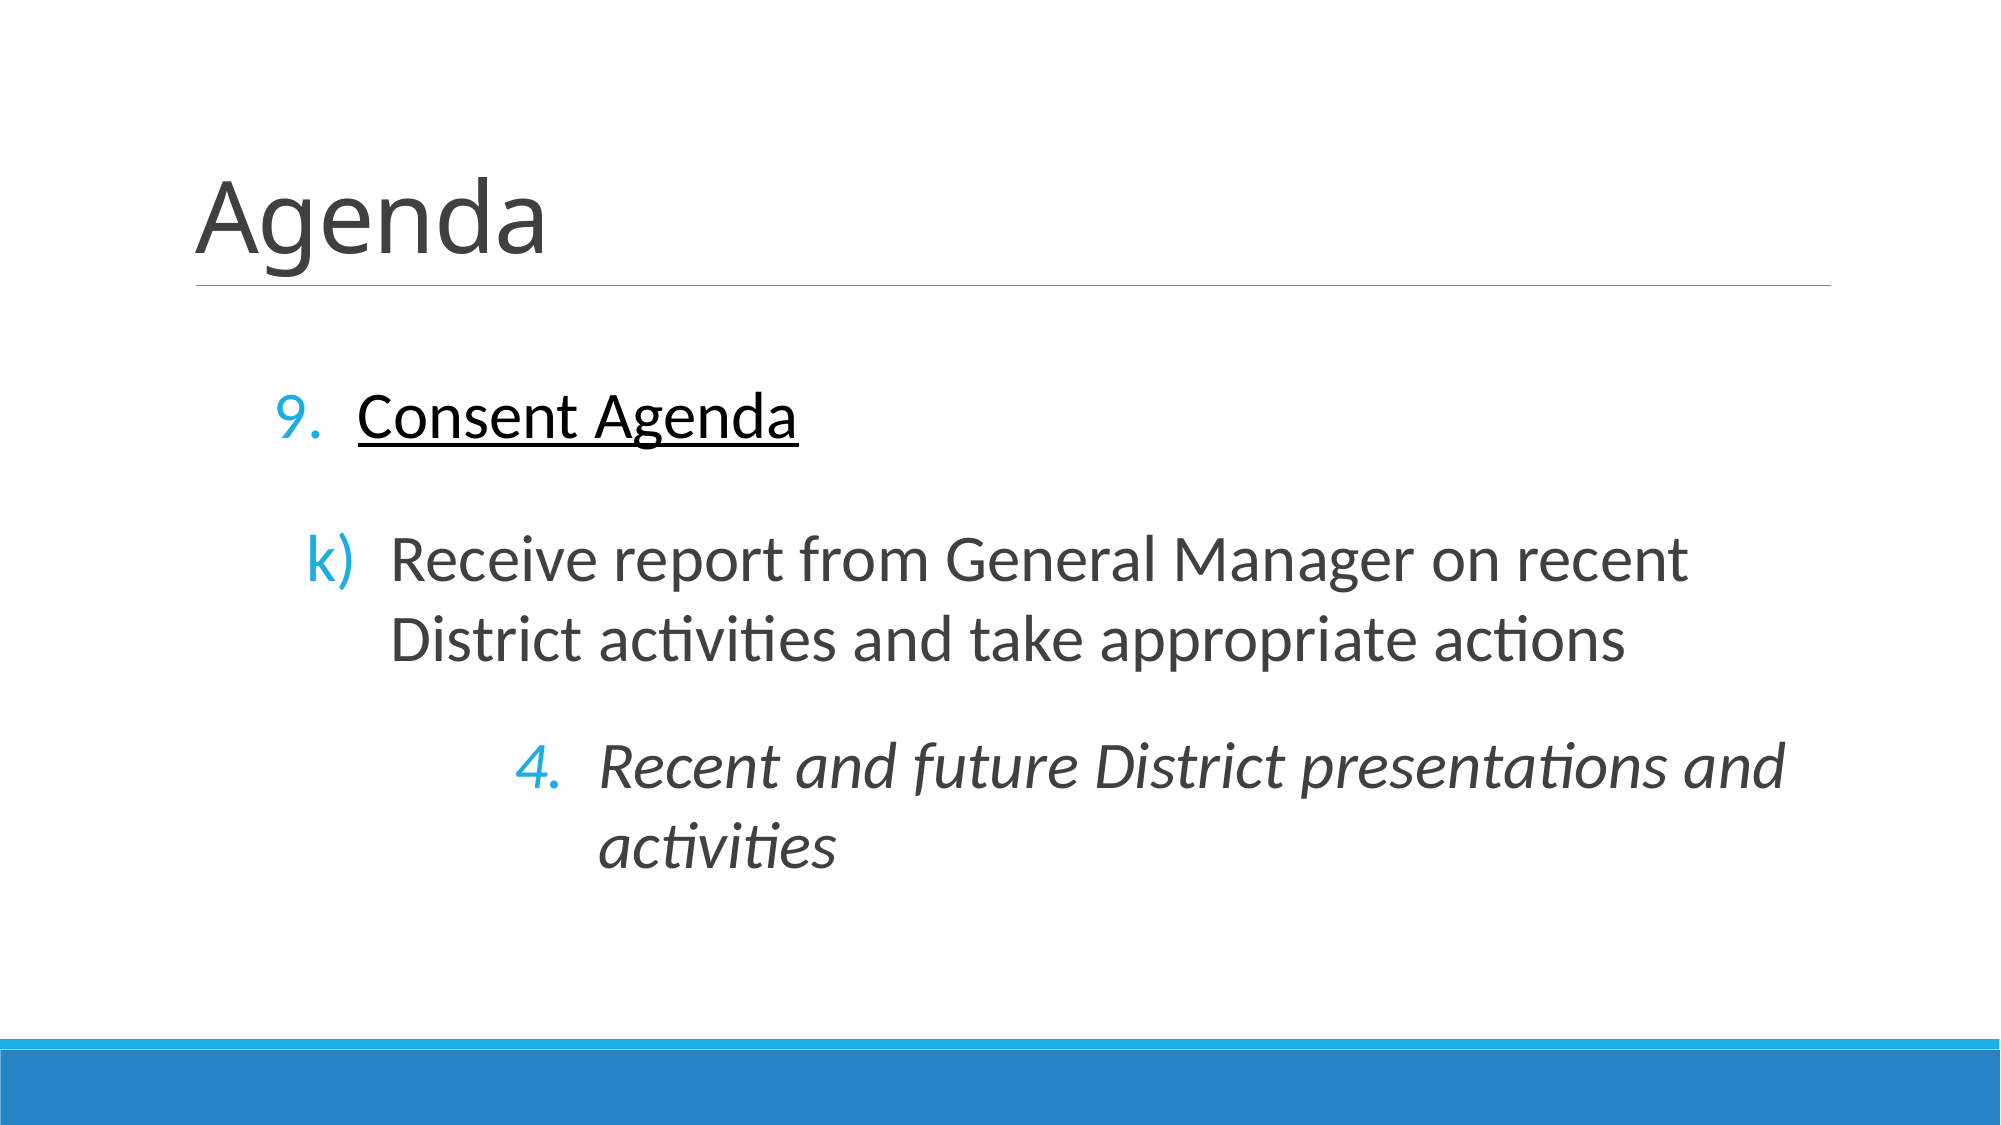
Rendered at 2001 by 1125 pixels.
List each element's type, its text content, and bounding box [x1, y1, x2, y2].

title Agenda [180, 43, 1830, 282]
text_box [481, 501, 1830, 714]
text_box Recent and future District presentations and activities [481, 714, 1830, 898]
text_box Consent Agenda Receive report from General Manager on recent District activities and take appropriate actions [273, 364, 1830, 769]
